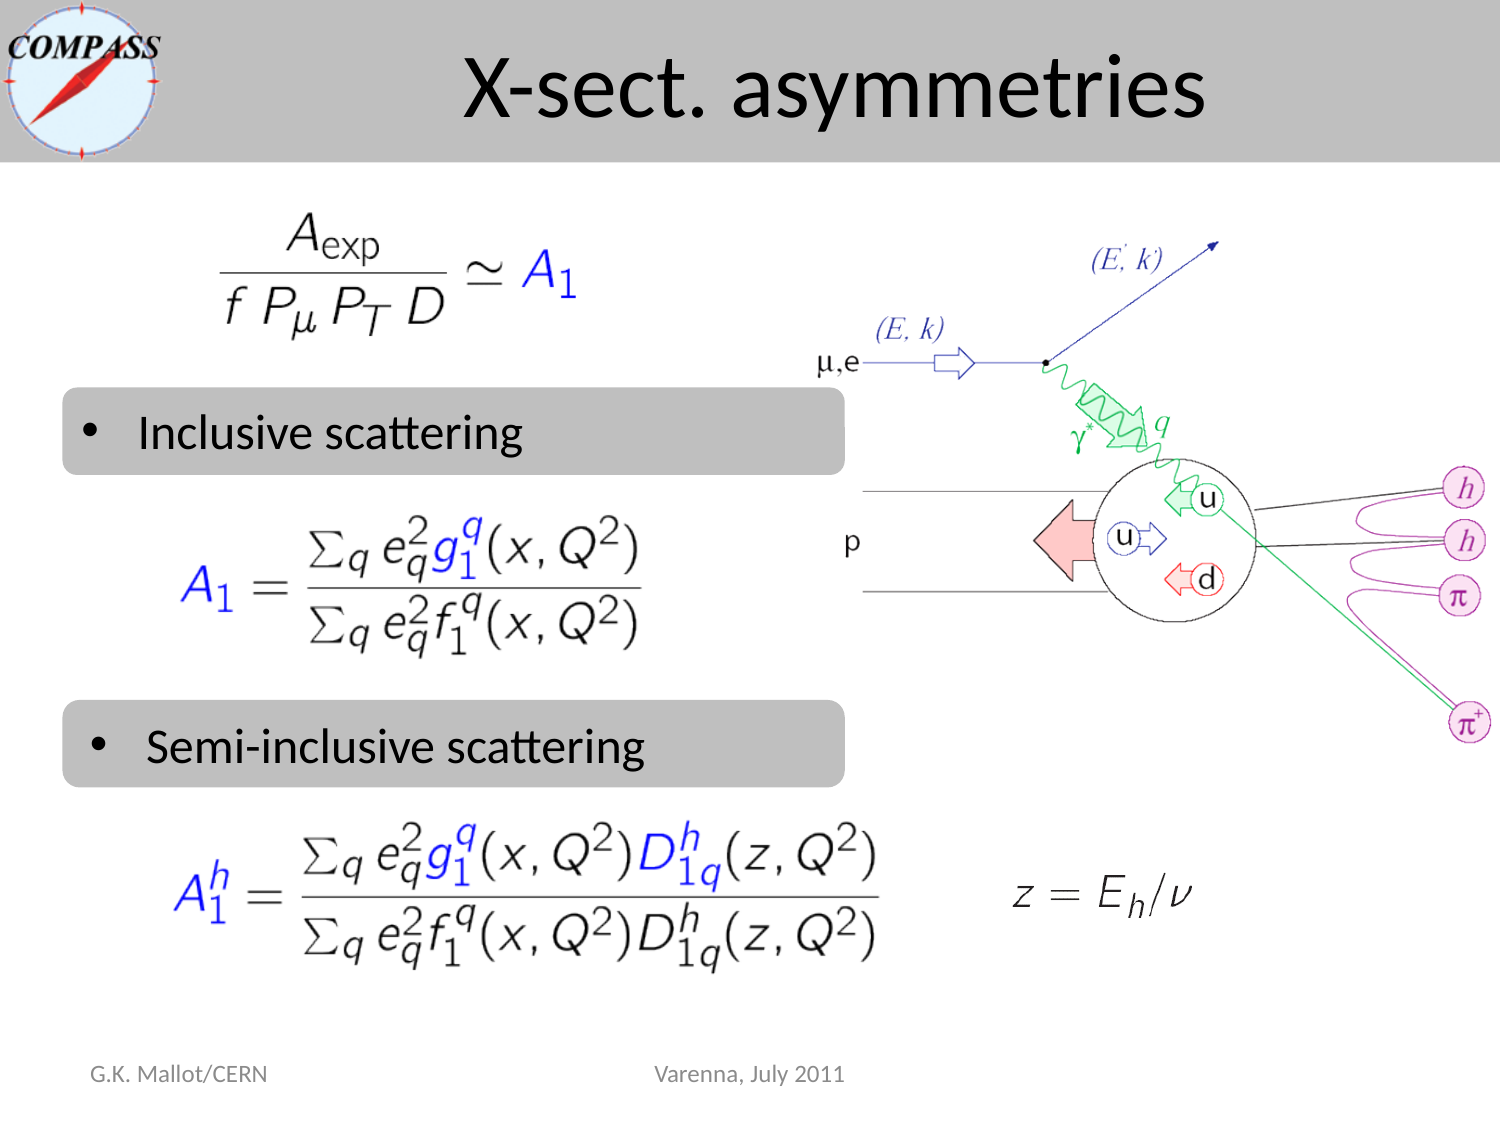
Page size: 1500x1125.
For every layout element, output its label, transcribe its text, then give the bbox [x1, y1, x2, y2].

picture [149, 787, 1219, 994]
picture [810, 212, 1500, 751]
picture [174, 487, 691, 684]
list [187, 199, 588, 363]
slide_number G.K. Mallot/CERN [75, 1042, 425, 1103]
text_box Semi-inclusive scattering [75, 699, 863, 788]
footer Varenna, July 2011 [512, 1042, 988, 1103]
picture [0, 0, 163, 163]
title X-sect. asymmetries [179, 15, 1493, 146]
text_box Inclusive scattering [62, 387, 805, 475]
text_box [62, 700, 75, 787]
